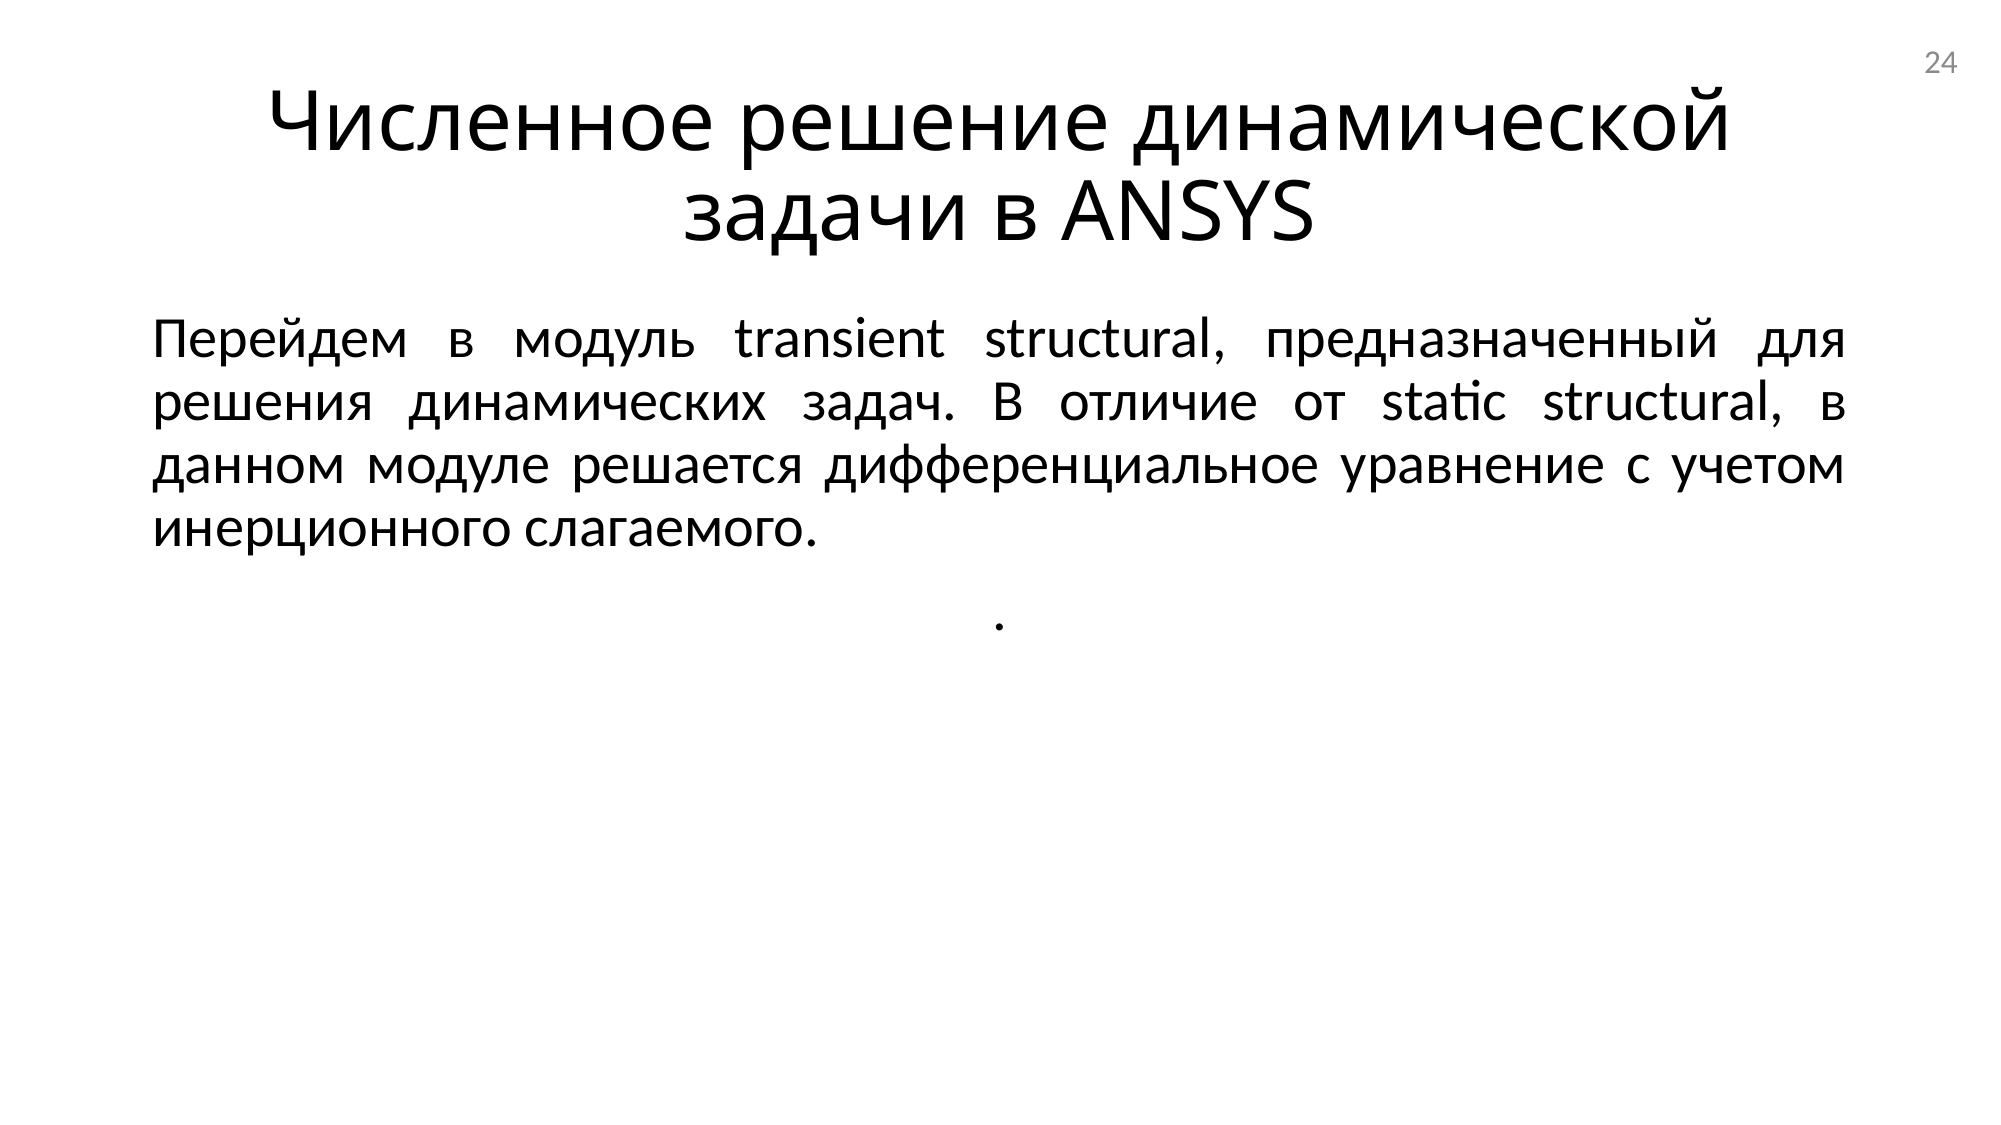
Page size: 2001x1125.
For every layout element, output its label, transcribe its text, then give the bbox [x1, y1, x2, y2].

slide_number 24 [1522, 29, 1973, 90]
title Численное решение динамической задачи в ANSYS [137, 59, 1863, 278]
